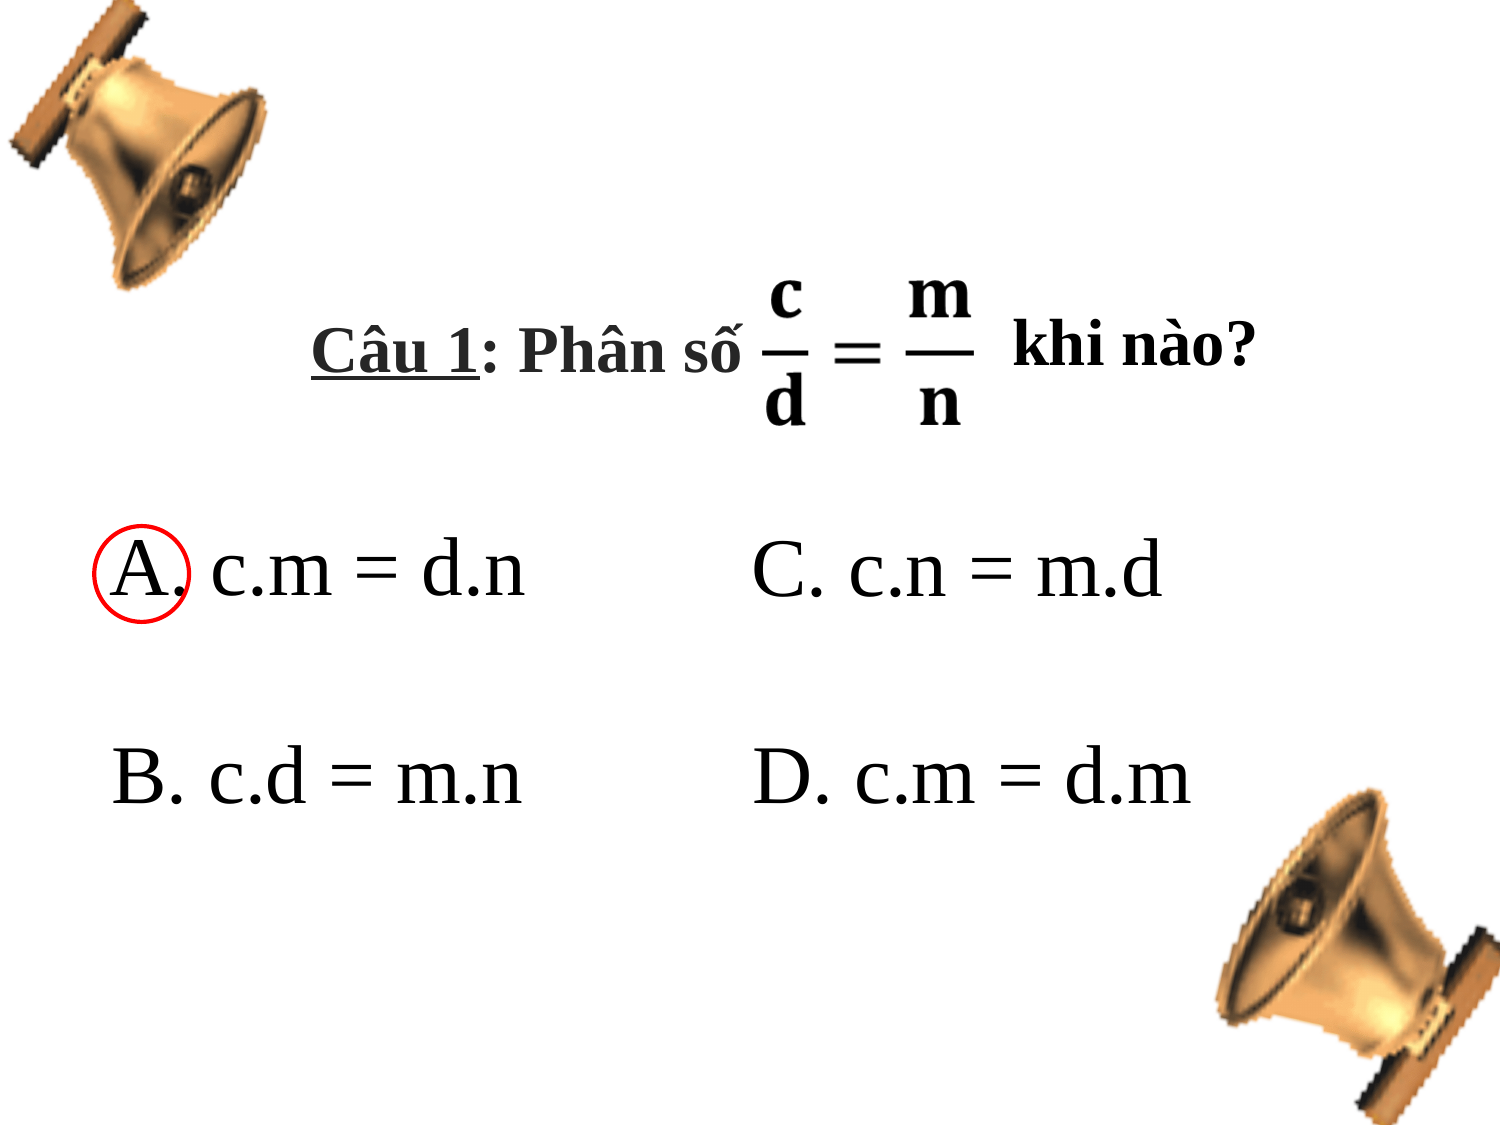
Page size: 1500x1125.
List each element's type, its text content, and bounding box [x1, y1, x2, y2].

text_box khi nào? [997, 290, 1369, 386]
picture [0, 2, 301, 288]
text_box B. c.d = m.n [96, 712, 539, 828]
text_box [724, 262, 1013, 435]
text_box D. c.m = d.m [737, 712, 1208, 828]
picture [1174, 792, 1500, 1120]
text_box C. c.n = m.d [736, 505, 1179, 621]
text_box Câu 1: Phân số [296, 298, 724, 394]
text_box [92, 523, 192, 625]
text_box A. c.m = d.n [41, 513, 595, 612]
